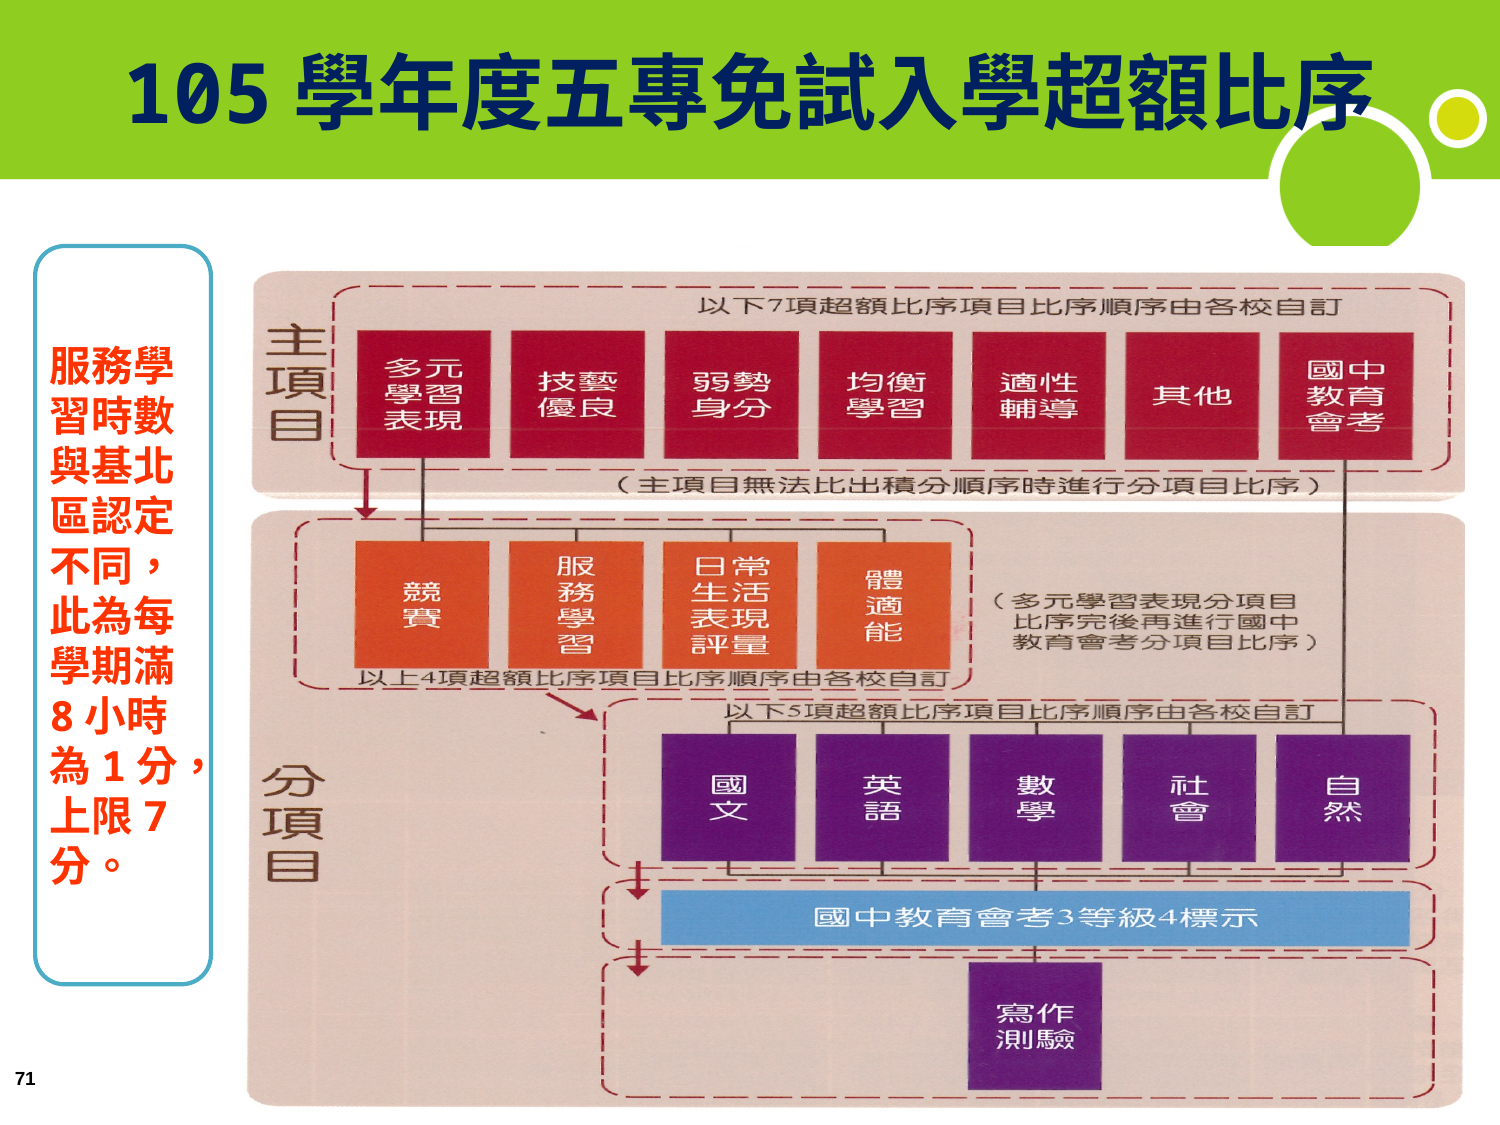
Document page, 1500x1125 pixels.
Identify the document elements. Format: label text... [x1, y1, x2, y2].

picture [0, 179, 1500, 1125]
slide_number 71 [0, 1058, 94, 1097]
text_box 服務學習時數與基北區認定不同，此為每學期滿8小時為1分，上限7分。 [33, 243, 214, 987]
title 105學年度五專免試入學超額比序 [0, 2, 1500, 179]
